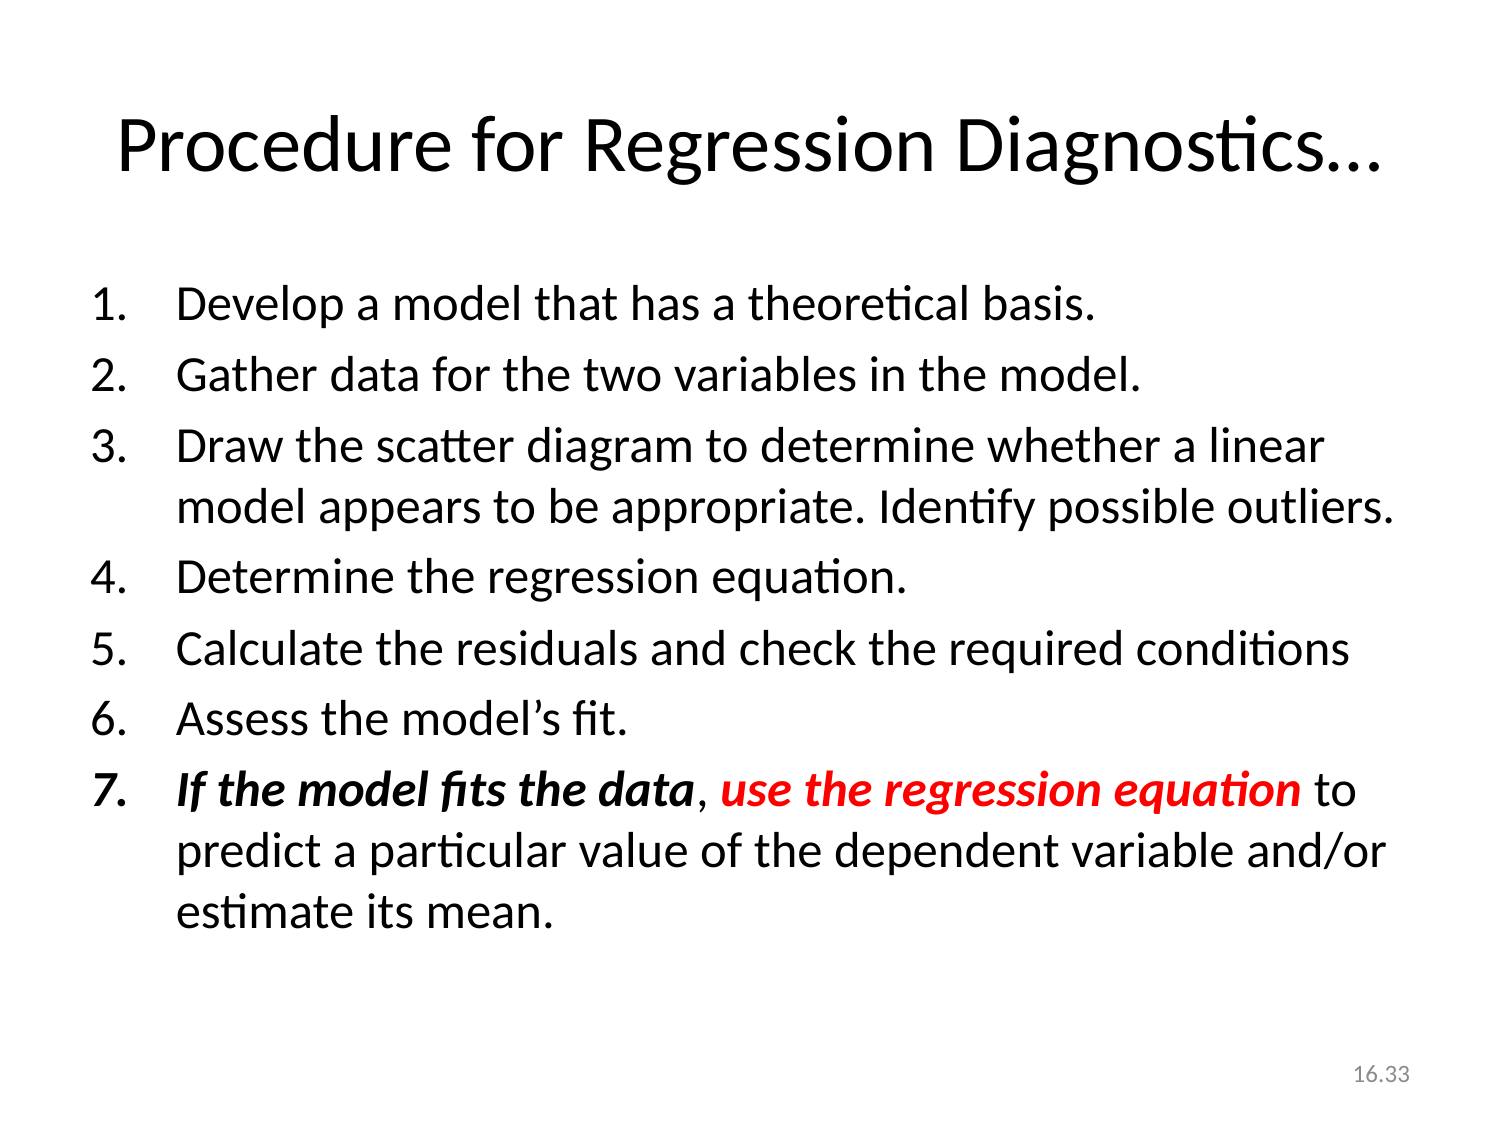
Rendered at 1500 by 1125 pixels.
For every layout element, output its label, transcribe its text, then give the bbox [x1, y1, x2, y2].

title Procedure for Regression Diagnostics… [75, 45, 1425, 233]
list Develop a model that has a theoretical basis. Gather data for the two variables in the model. Draw the scatter diagram to determine whether a linear model appears to be appropriate. Identify possible outliers. Determine the regression equation. Calculate the residuals and check the required conditions Assess the model’s fit. If the model fits the data, use the regression equation to predict a particular value of the dependent variable and/or estimate its mean. [75, 262, 1425, 1005]
slide_number 16.33 [1074, 1042, 1425, 1103]
